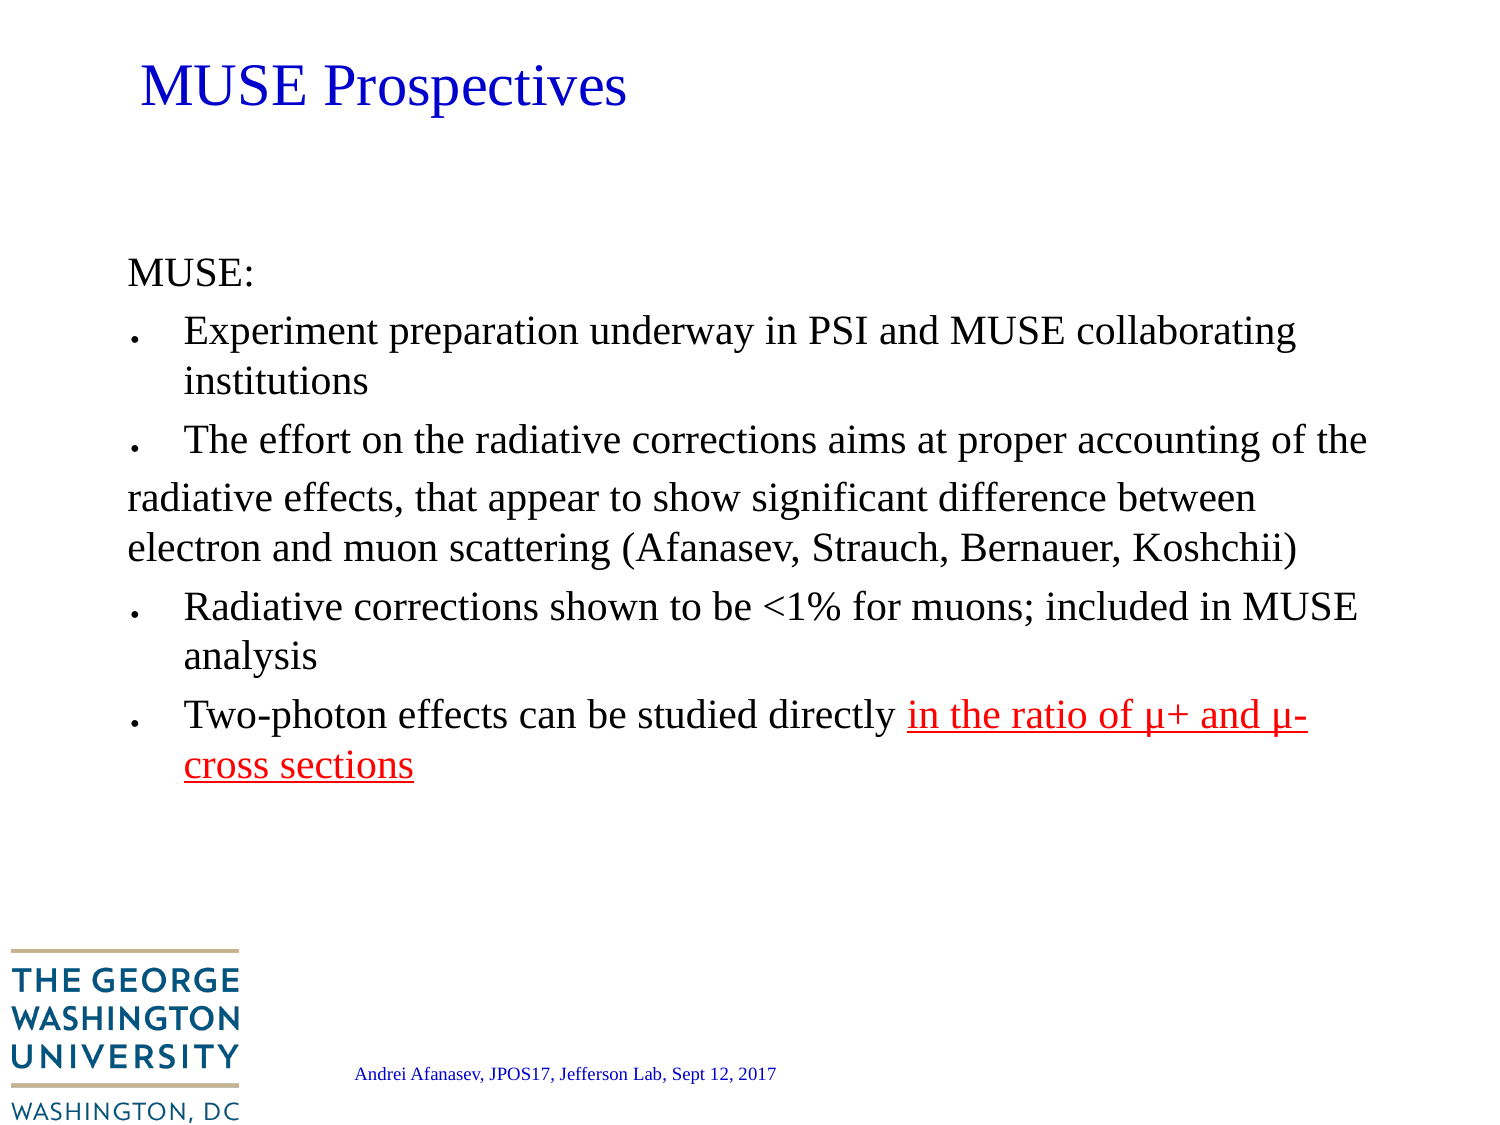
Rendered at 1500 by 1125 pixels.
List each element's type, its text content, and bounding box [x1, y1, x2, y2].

picture [227, 972, 239, 987]
picture [11, 949, 239, 1123]
list MUSE: Experiment preparation underway in PSI and MUSE collaborating institutions The effort on the radiative corrections aims at proper accounting of the radiative effects, that appear to show significant difference between electron and muon scattering (Afanasev, Strauch, Bernauer, Koshchii) Radiative corrections shown to be <1% for muons; included in MUSE analysis Two-photon effects can be studied directly in the ratio of μ+ and μ- cross sections [111, 236, 1388, 913]
title MUSE Prospectives [124, 36, 649, 126]
